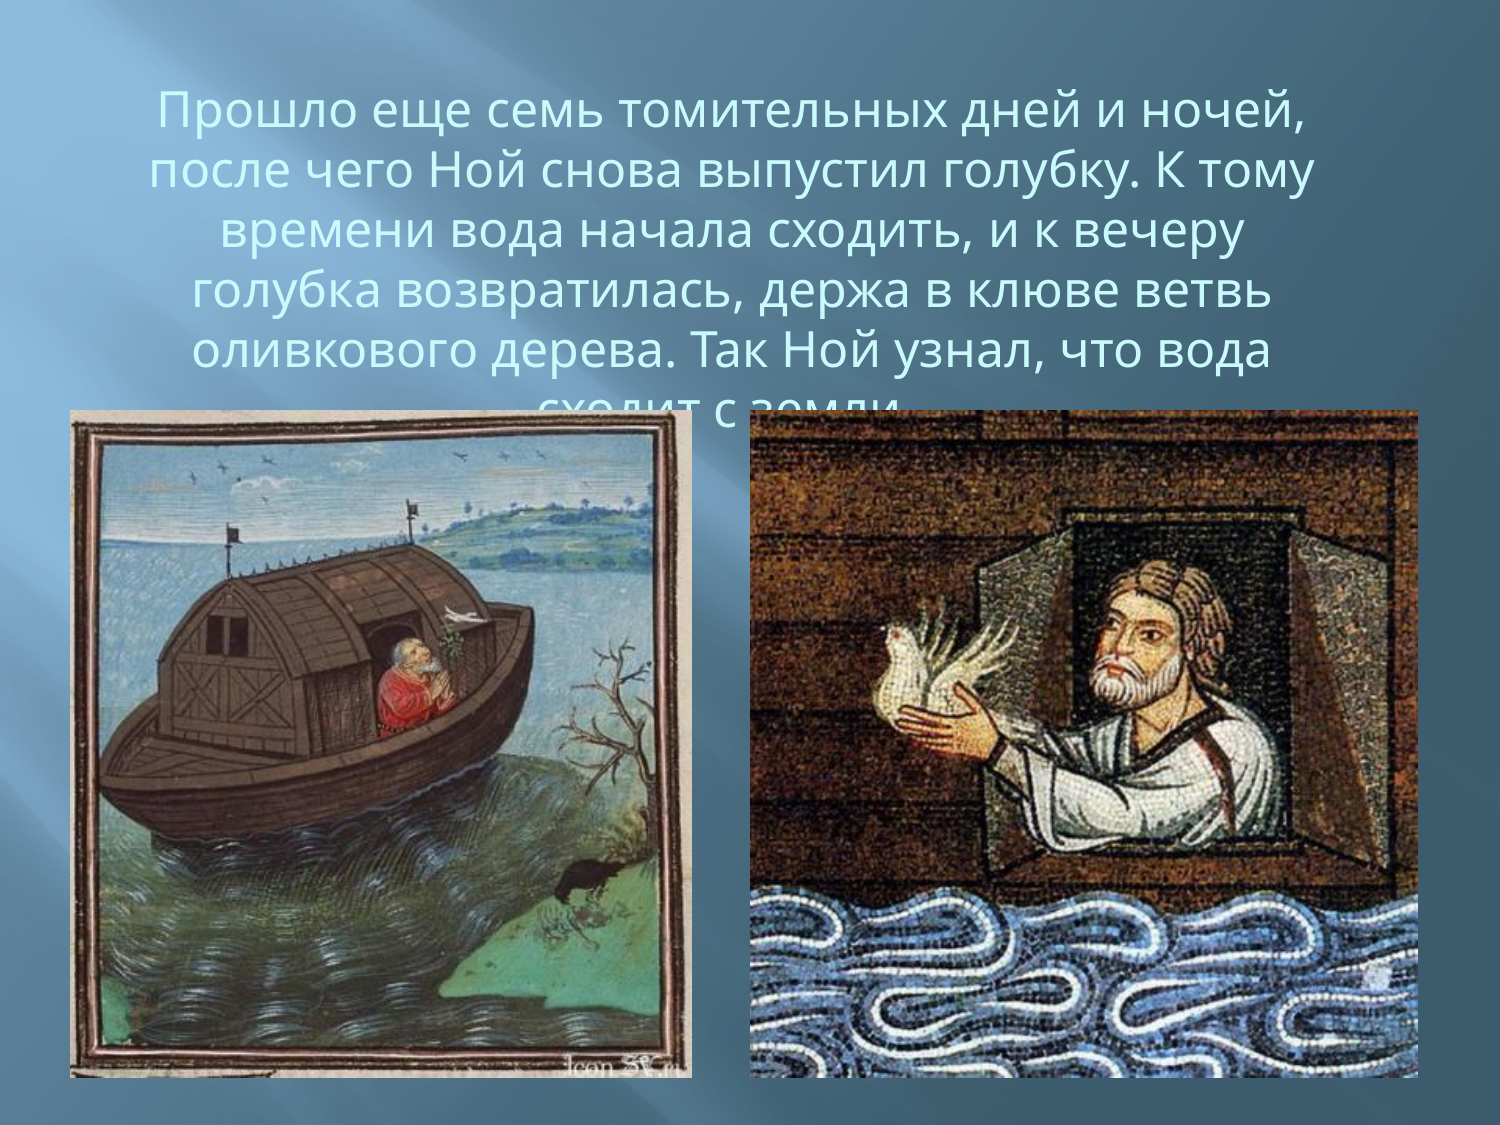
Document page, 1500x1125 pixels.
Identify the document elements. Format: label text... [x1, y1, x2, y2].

picture [70, 409, 692, 1079]
picture [749, 409, 1419, 1079]
text_box Прошло еще семь томительных дней и ночей, после чего Ной снова выпустил голубку. К тому времени вода начала сходить, и к вечеру голубка возвратилась, держа в клюве ветвь оливкового дерева. Так Ной узнал, что вода сходит с земли. [105, 70, 1360, 445]
